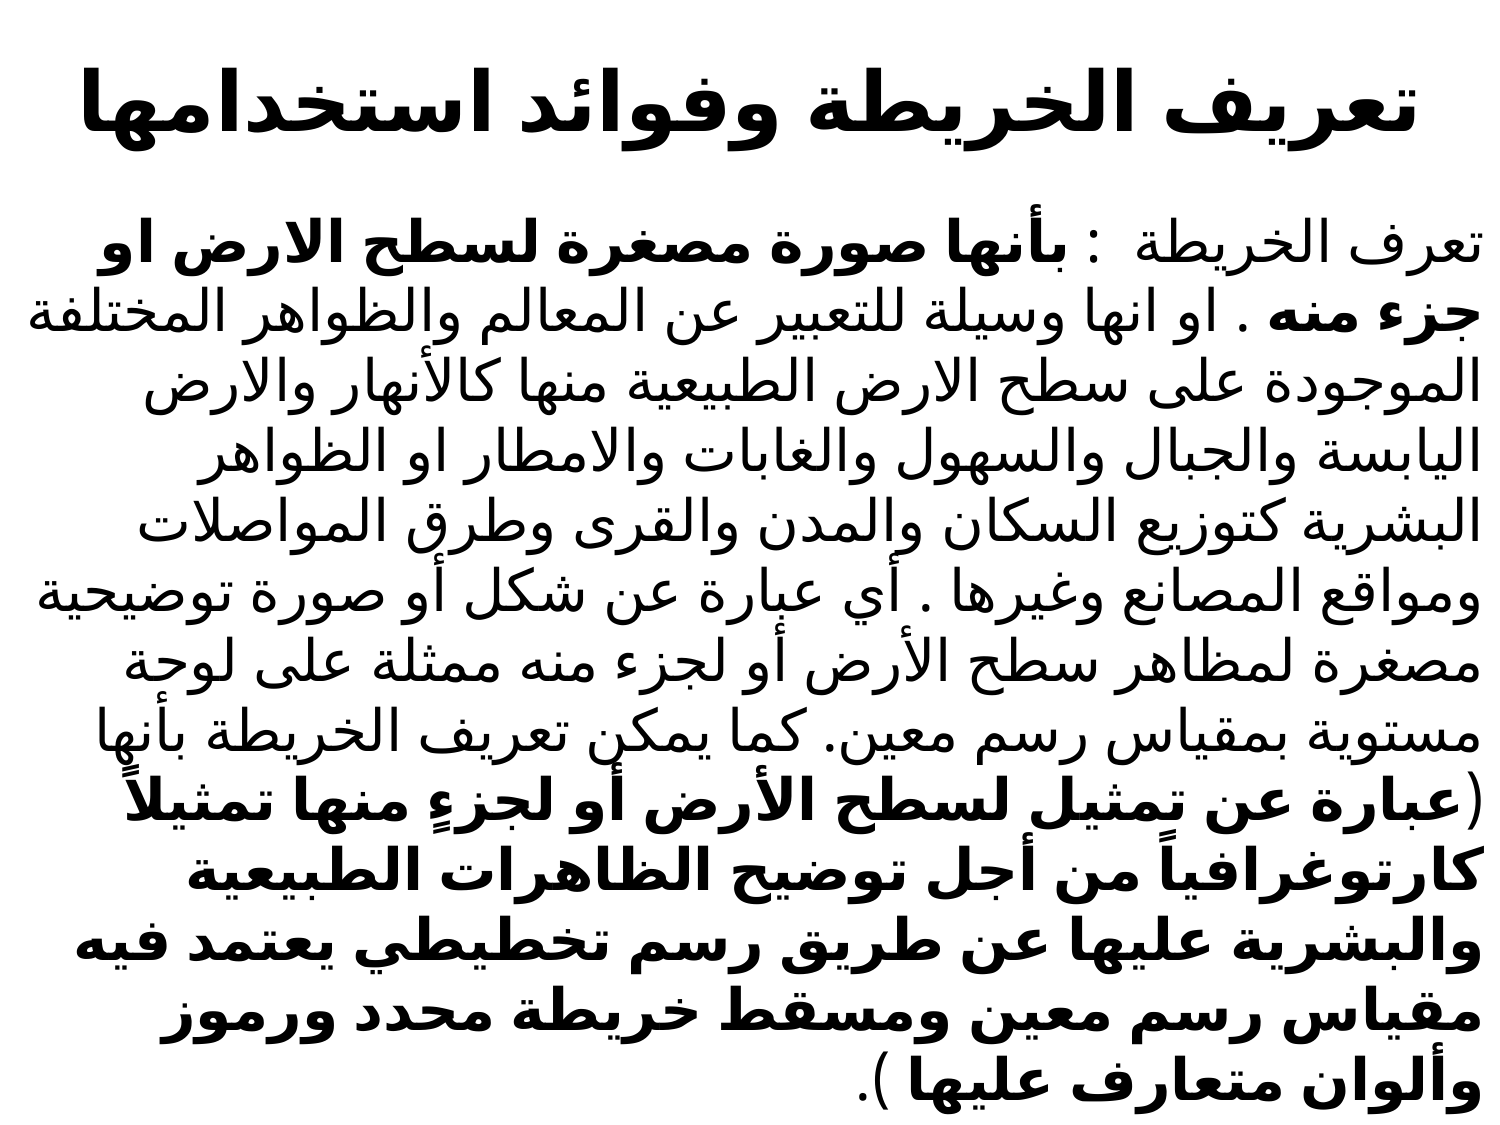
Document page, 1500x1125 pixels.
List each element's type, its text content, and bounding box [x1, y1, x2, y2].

list تعرف الخريطة : بأنها صورة مصغرة لسطح الارض او جزء منه . او انها وسيلة للتعبير عن المعالم والظواهر المختلفة الموجودة على سطح الارض الطبيعية منها كالأنهار والارض اليابسة والجبال والسهول والغابات والامطار او الظواهر البشرية كتوزيع السكان والمدن والقرى وطرق المواصلات ومواقع المصانع وغيرها . أي عبارة عن شكل أو صورة توضيحية مصغرة لمظاهر سطح الأرض أو لجزء منه ممثلة على لوحة مستوية بمقياس رسم معين. كما يمكن تعريف الخريطة بأنها (عبارة عن تمثيل لسطح الأرض أو لجزءٍ منها تمثيلاً كارتوغرافياً من أجل توضيح الظاهرات الطبيعية والبشرية عليها عن طريق رسم تخطيطي يعتمد فيه مقياس رسم معين ومسقط خريطة محدد ورموز وألوان متعارف عليها ). [0, 196, 1500, 1125]
title تعريف الخريطة وفوائد استخدامها [0, 0, 1500, 196]
